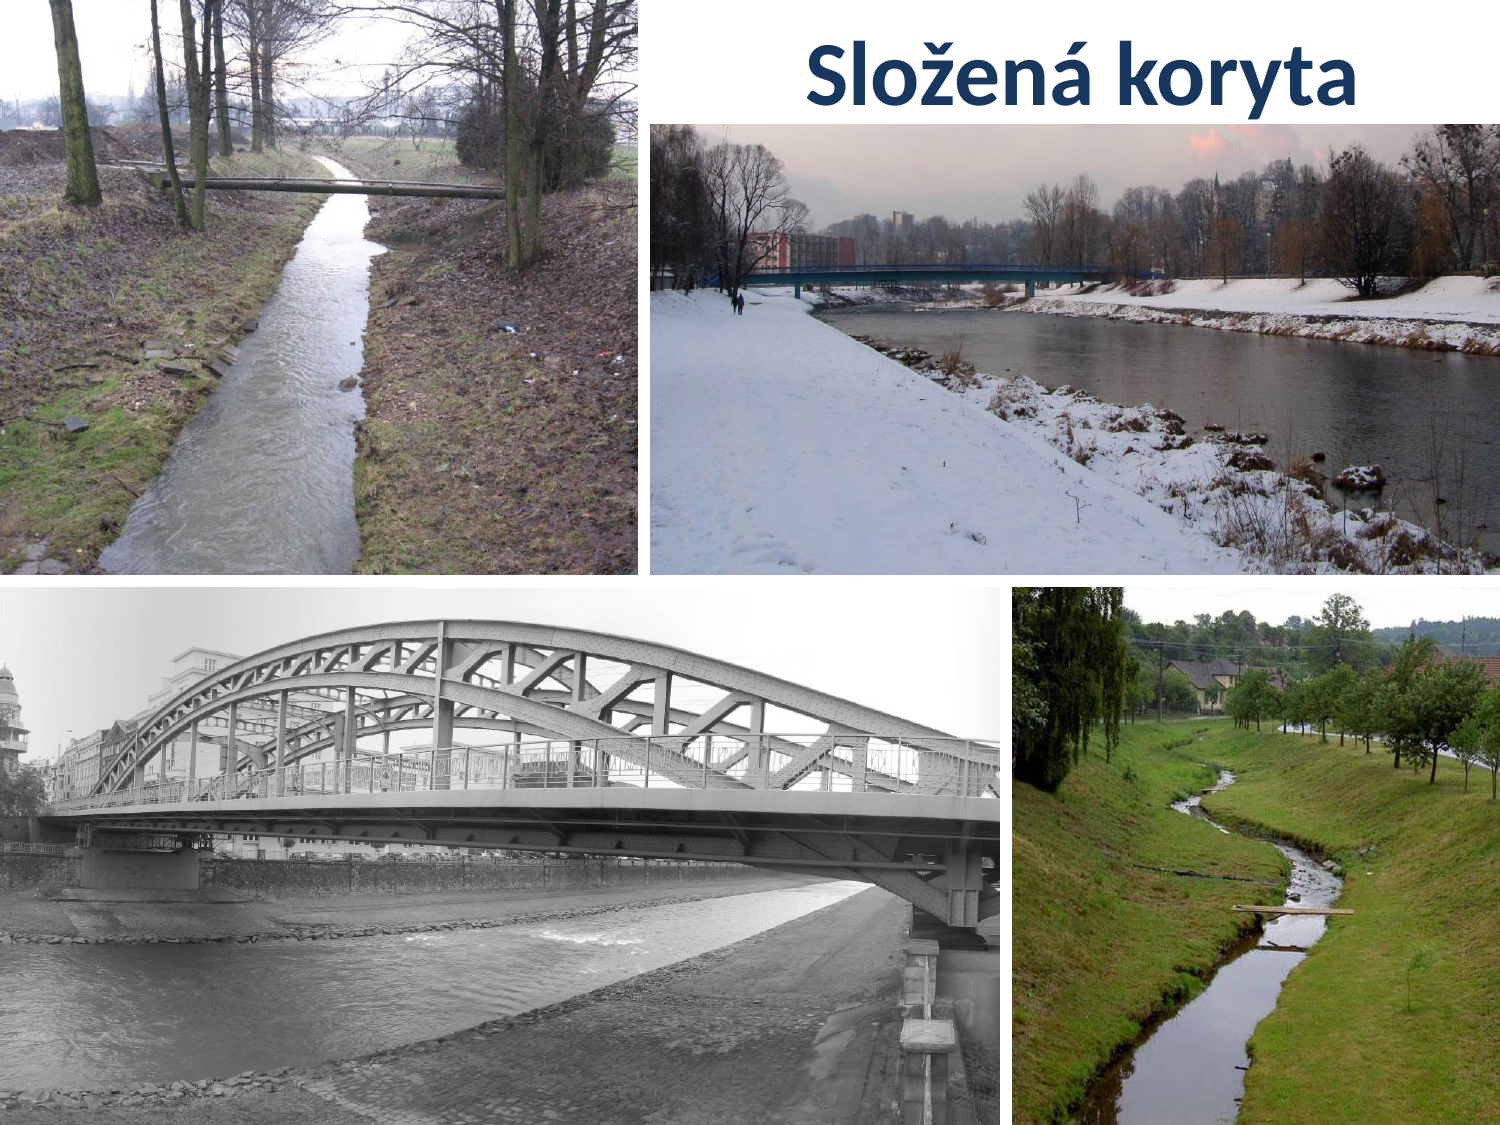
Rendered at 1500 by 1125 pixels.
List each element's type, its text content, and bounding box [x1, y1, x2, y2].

picture [0, 587, 1001, 1125]
picture [1012, 587, 1500, 1125]
picture [649, 124, 1500, 576]
picture [0, 0, 638, 576]
text_box Složená koryta [638, 0, 1375, 163]
